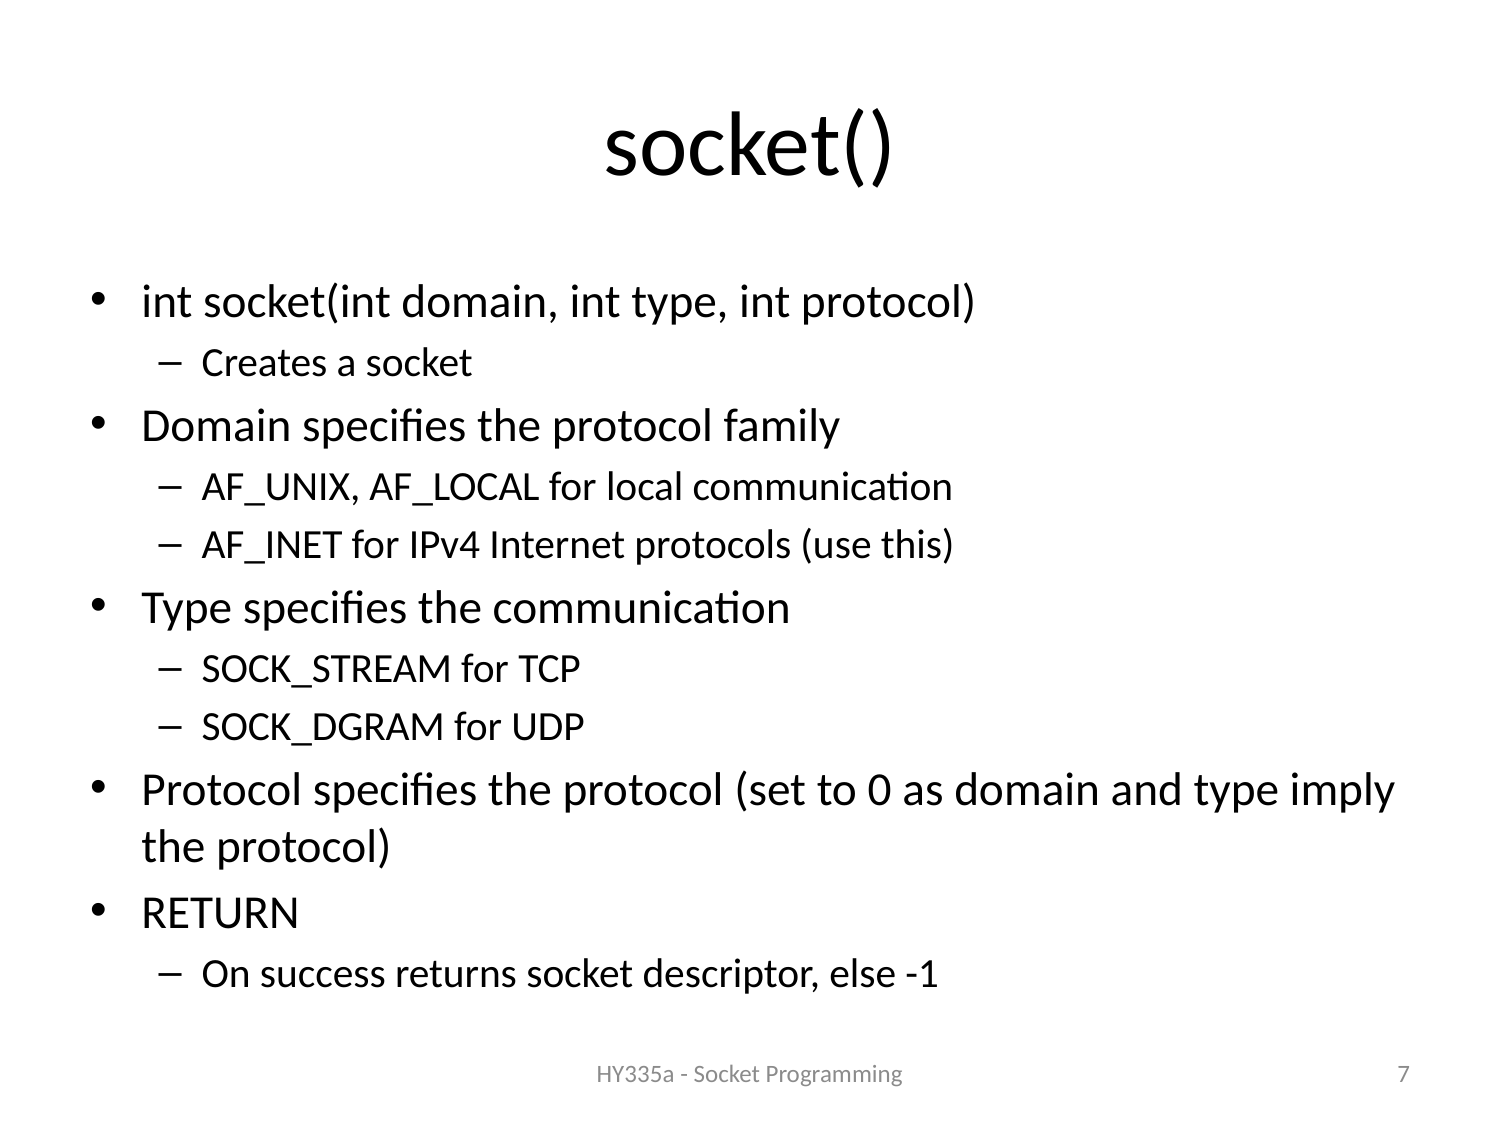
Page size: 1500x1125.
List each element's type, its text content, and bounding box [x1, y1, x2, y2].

slide_number 7 [1074, 1042, 1425, 1103]
list int socket(int domain, int type, int protocol) Creates a socket Domain specifies the protocol family AF_UNIX, AF_LOCAL for local communication AF_INET for IPv4 Internet protocols (use this) Type specifies the communication SOCK_STREAM for TCP SOCK_DGRAM for UDP Protocol specifies the protocol (set to 0 as domain and type imply the protocol) RETURN On success returns socket descriptor, else -1 [75, 262, 1425, 1005]
title socket() [75, 45, 1425, 233]
footer HY335a - Socket Programming [512, 1042, 988, 1103]
